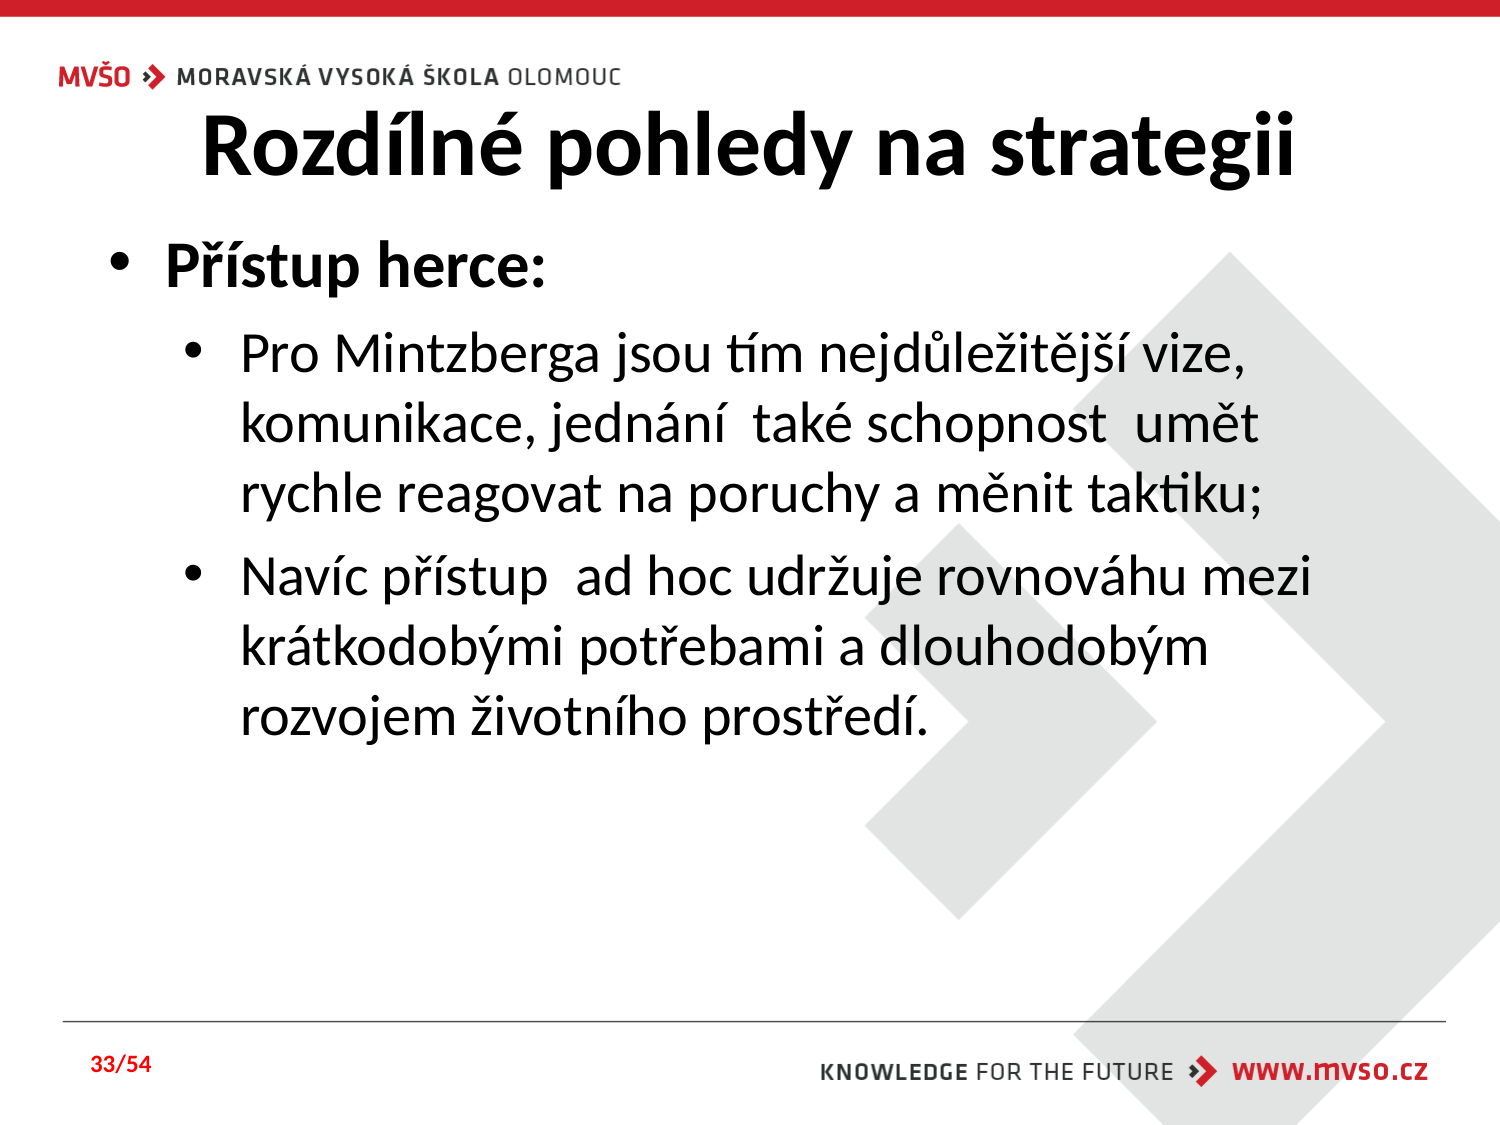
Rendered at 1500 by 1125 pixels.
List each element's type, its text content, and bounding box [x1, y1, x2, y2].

text_box 33/54 [74, 1040, 213, 1085]
picture [0, 0, 1500, 1125]
list Přístup herce: Pro Mintzberga jsou tím nejdůležitější vize, komunikace, jednání také schopnost umět rychle reagovat na poruchy a měnit taktiku; Navíc přístup ad hoc udržuje rovnováhu mezi krátkodobými potřebami a dlouhodobým rozvojem životního prostředí. [75, 213, 1425, 956]
title Rozdílné pohledy na strategii [75, 45, 1425, 213]
